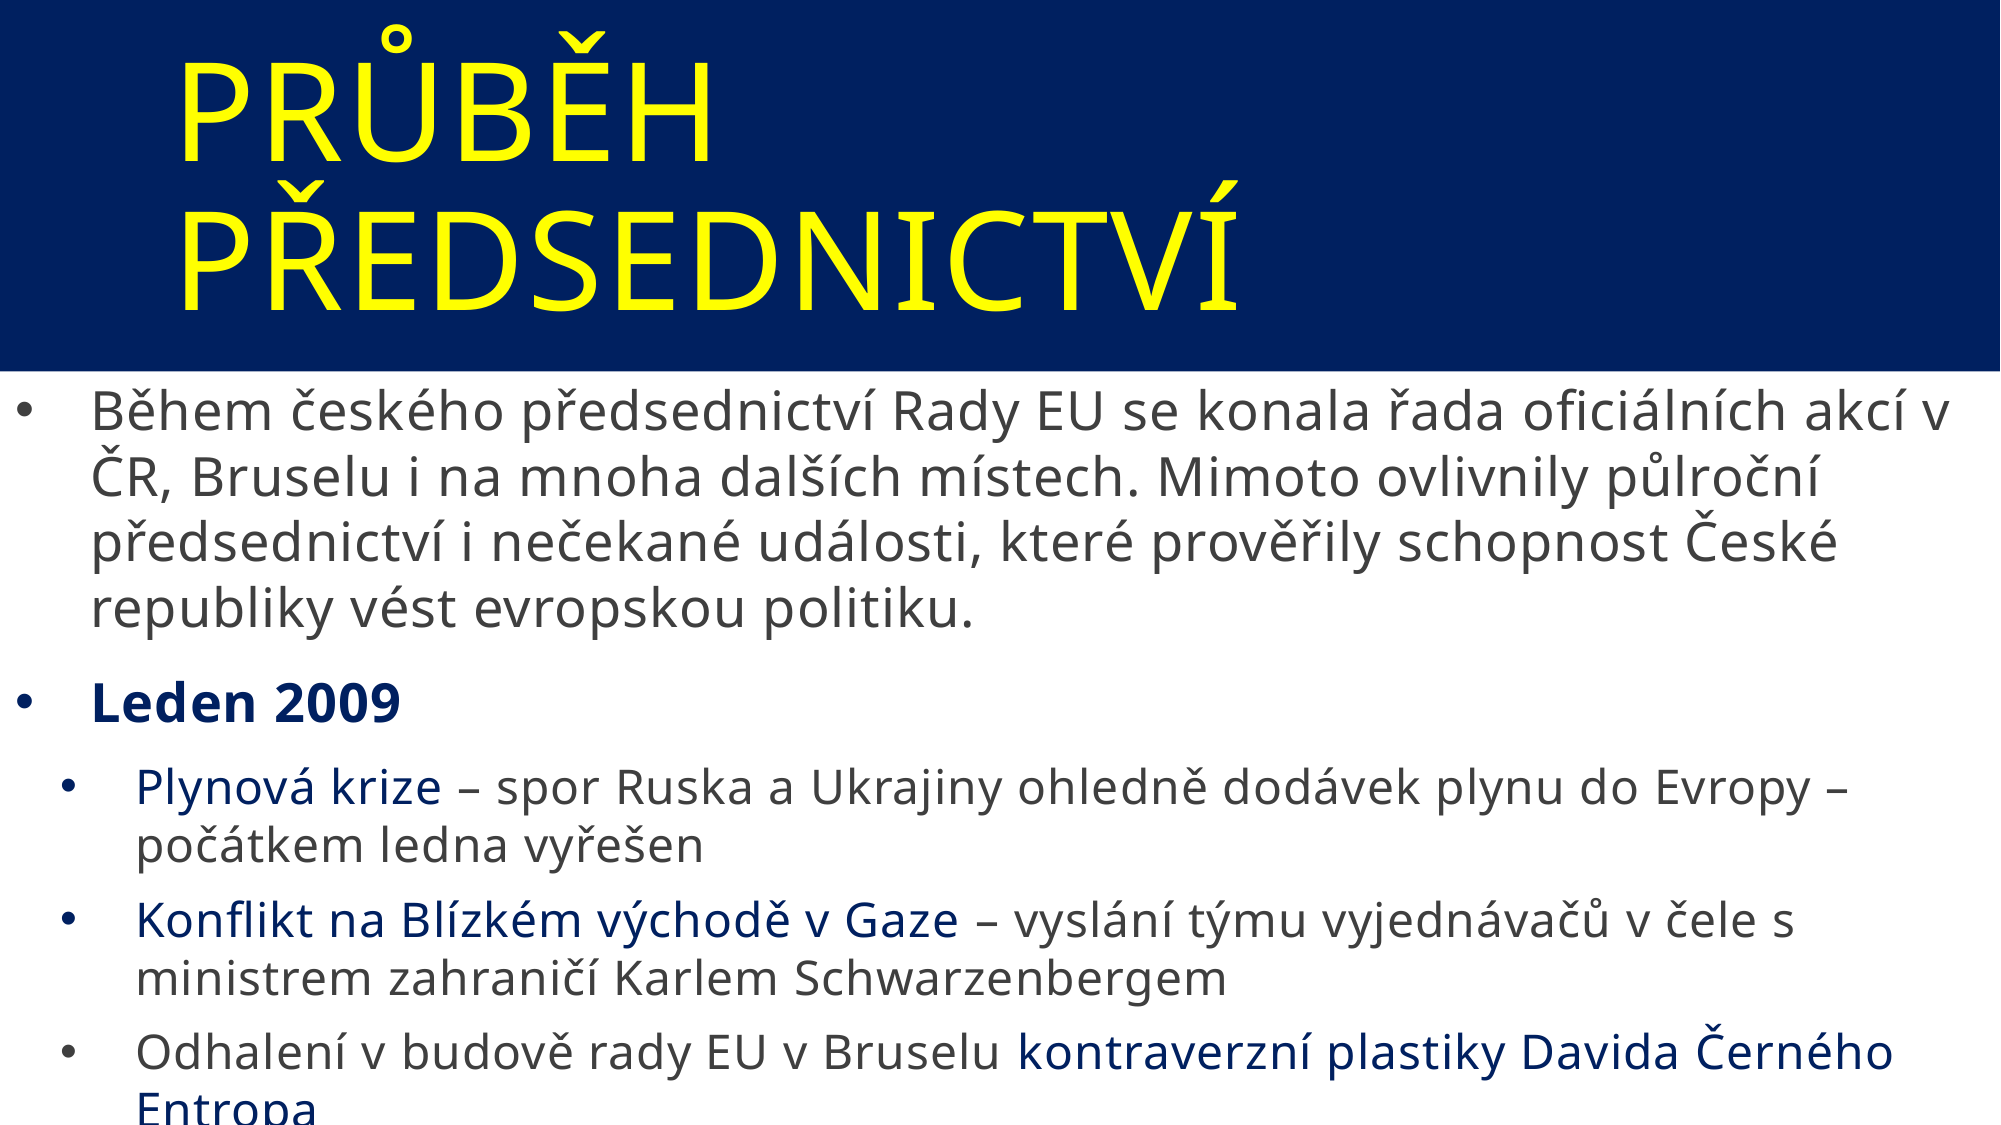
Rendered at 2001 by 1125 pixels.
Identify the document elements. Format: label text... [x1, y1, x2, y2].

title Průběh Předsednictví [157, 52, 1842, 332]
list Během českého předsednictví Rady EU se konala řada oficiálních akcí v ČR, Bruselu i na mnoha dalších místech. Mimoto ovlivnily půlroční předsednictví i nečekané události, které prověřily schopnost České republiky vést evropskou politiku. Leden 2009 Plynová krize – spor Ruska a Ukrajiny ohledně dodávek plynu do Evropy – počátkem ledna vyřešen Konflikt na Blízkém východě v Gaze – vyslání týmu vyjednávačů v čele s ministrem zahraničí Karlem Schwarzenbergem Odhalení v budově rady EU v Bruselu kontraverzní plastiky Davida Černého Entropa [0, 368, 2000, 1125]
